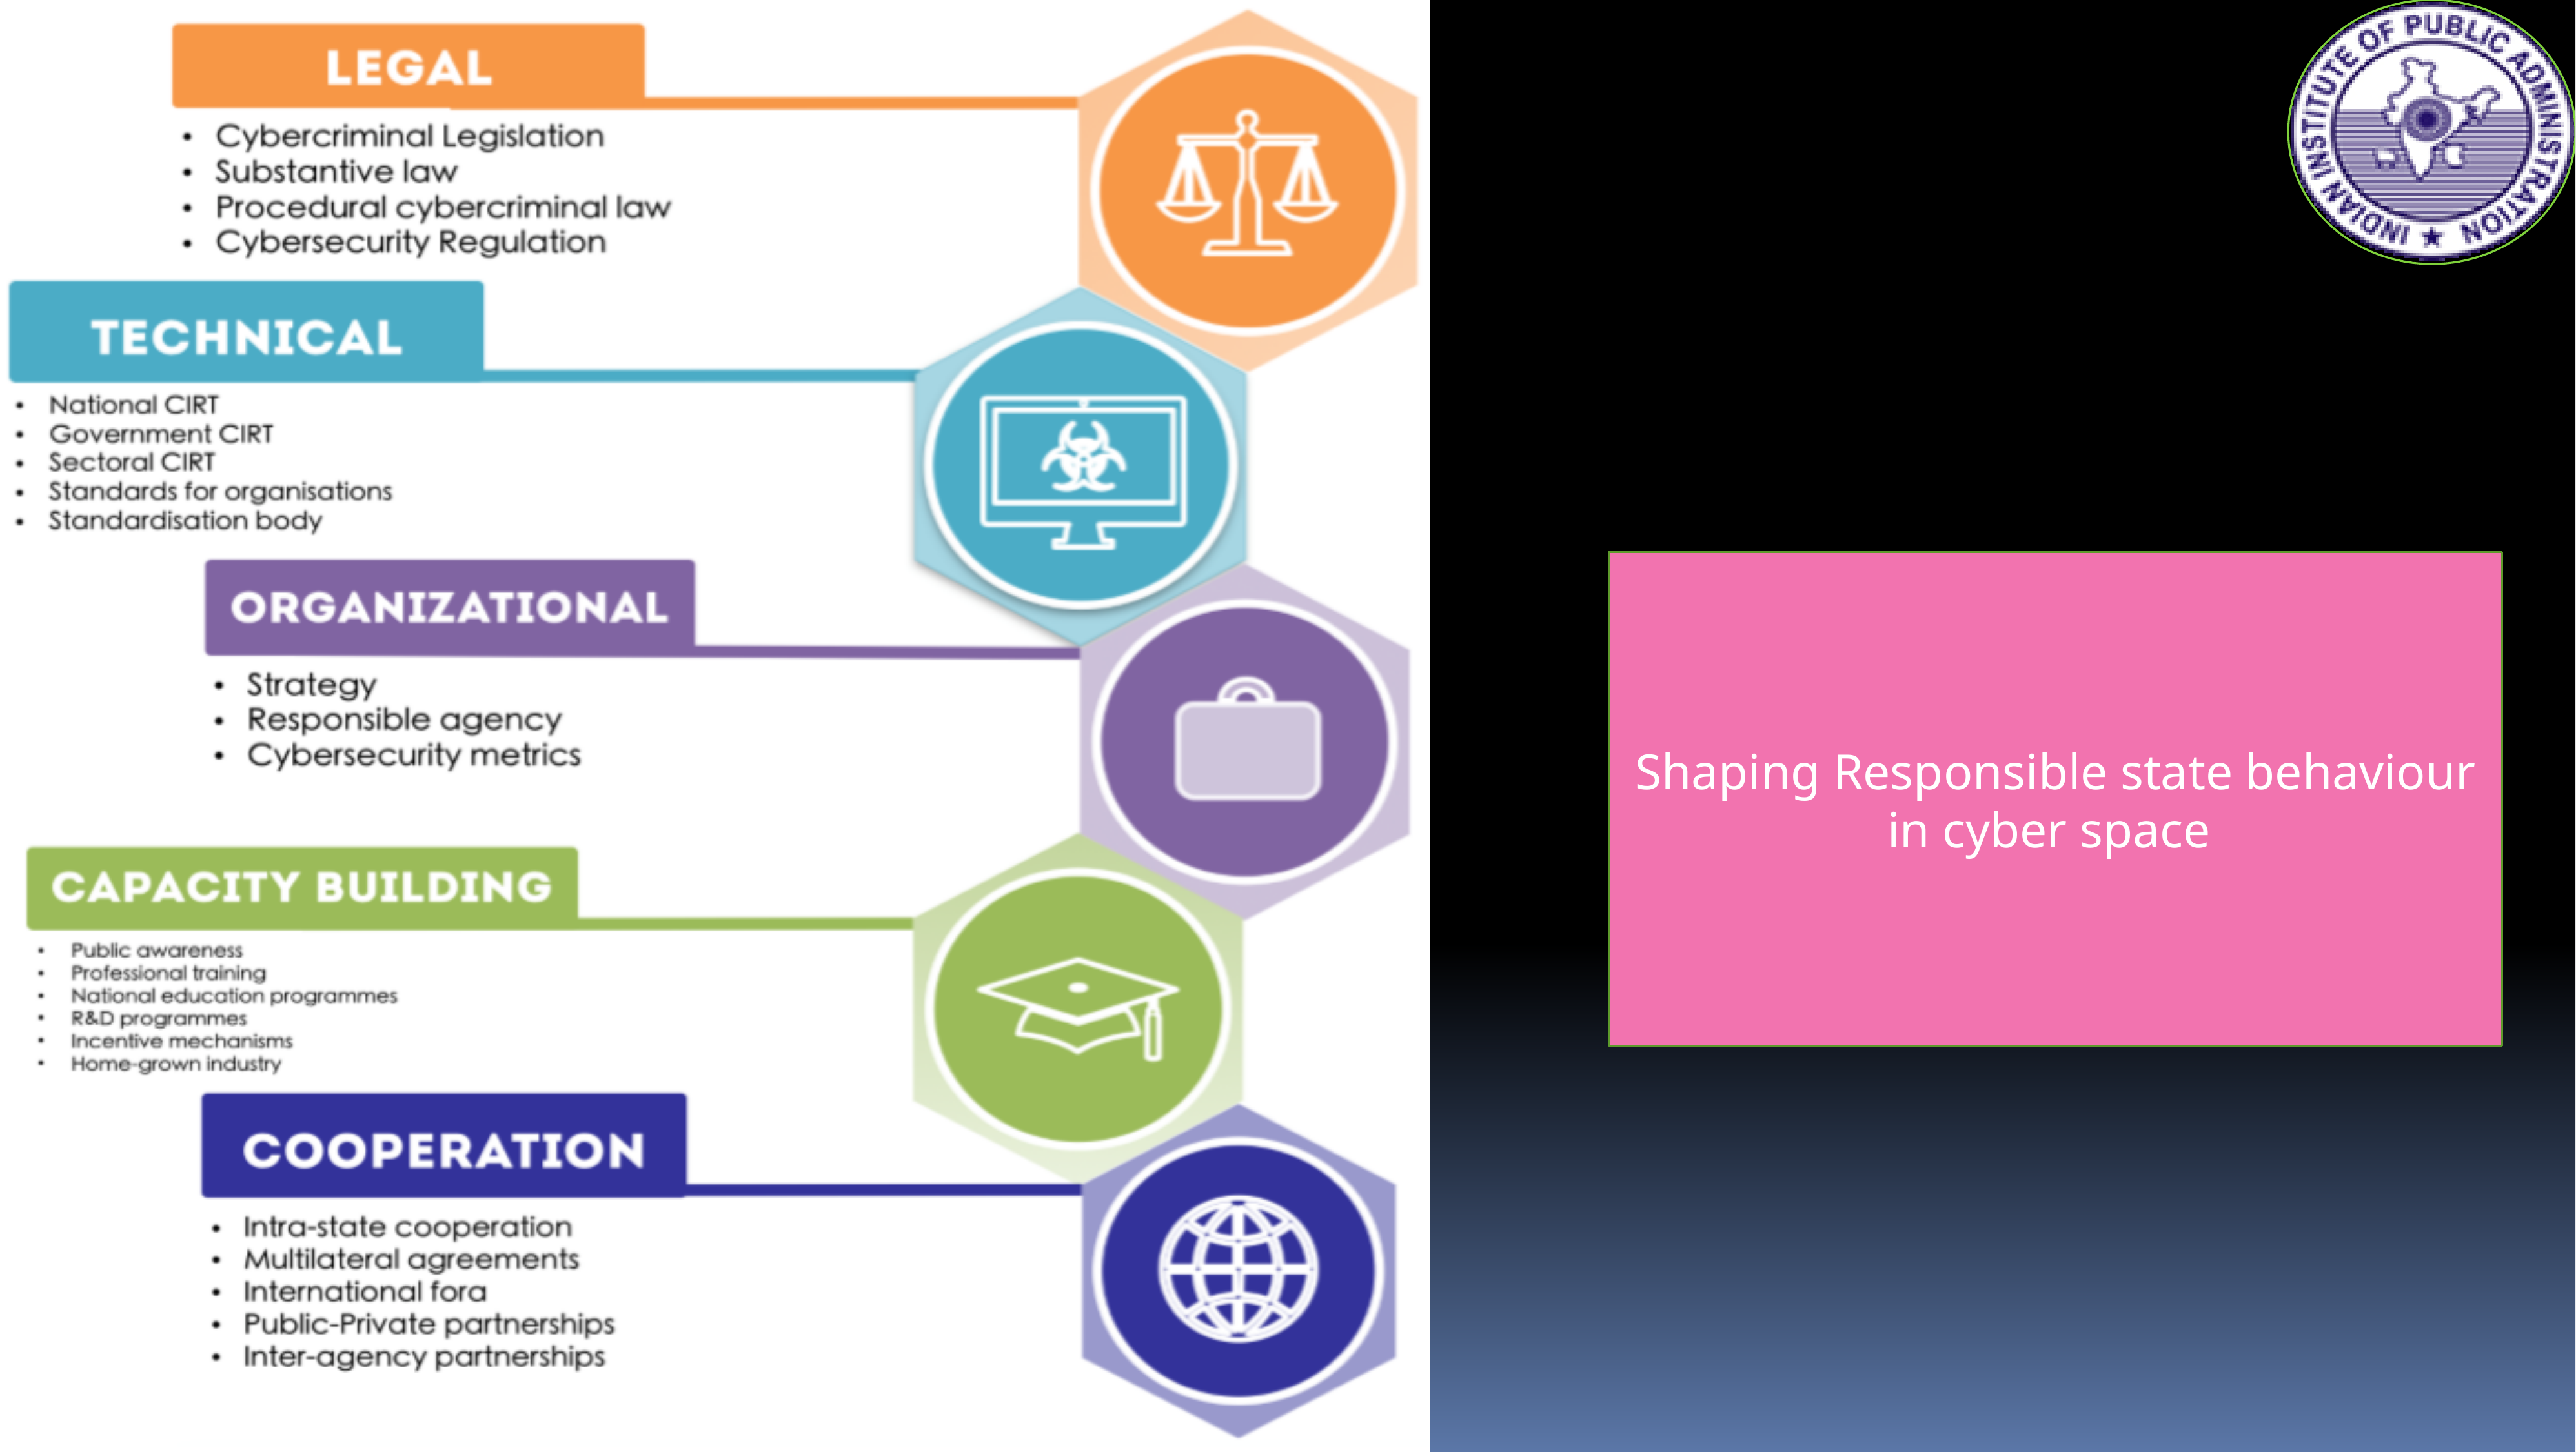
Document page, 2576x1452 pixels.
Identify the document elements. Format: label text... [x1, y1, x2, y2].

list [0, 0, 1430, 1452]
text_box Shaping Responsible state behaviour in cyber space [1608, 551, 2503, 1047]
picture [2287, 0, 2576, 265]
